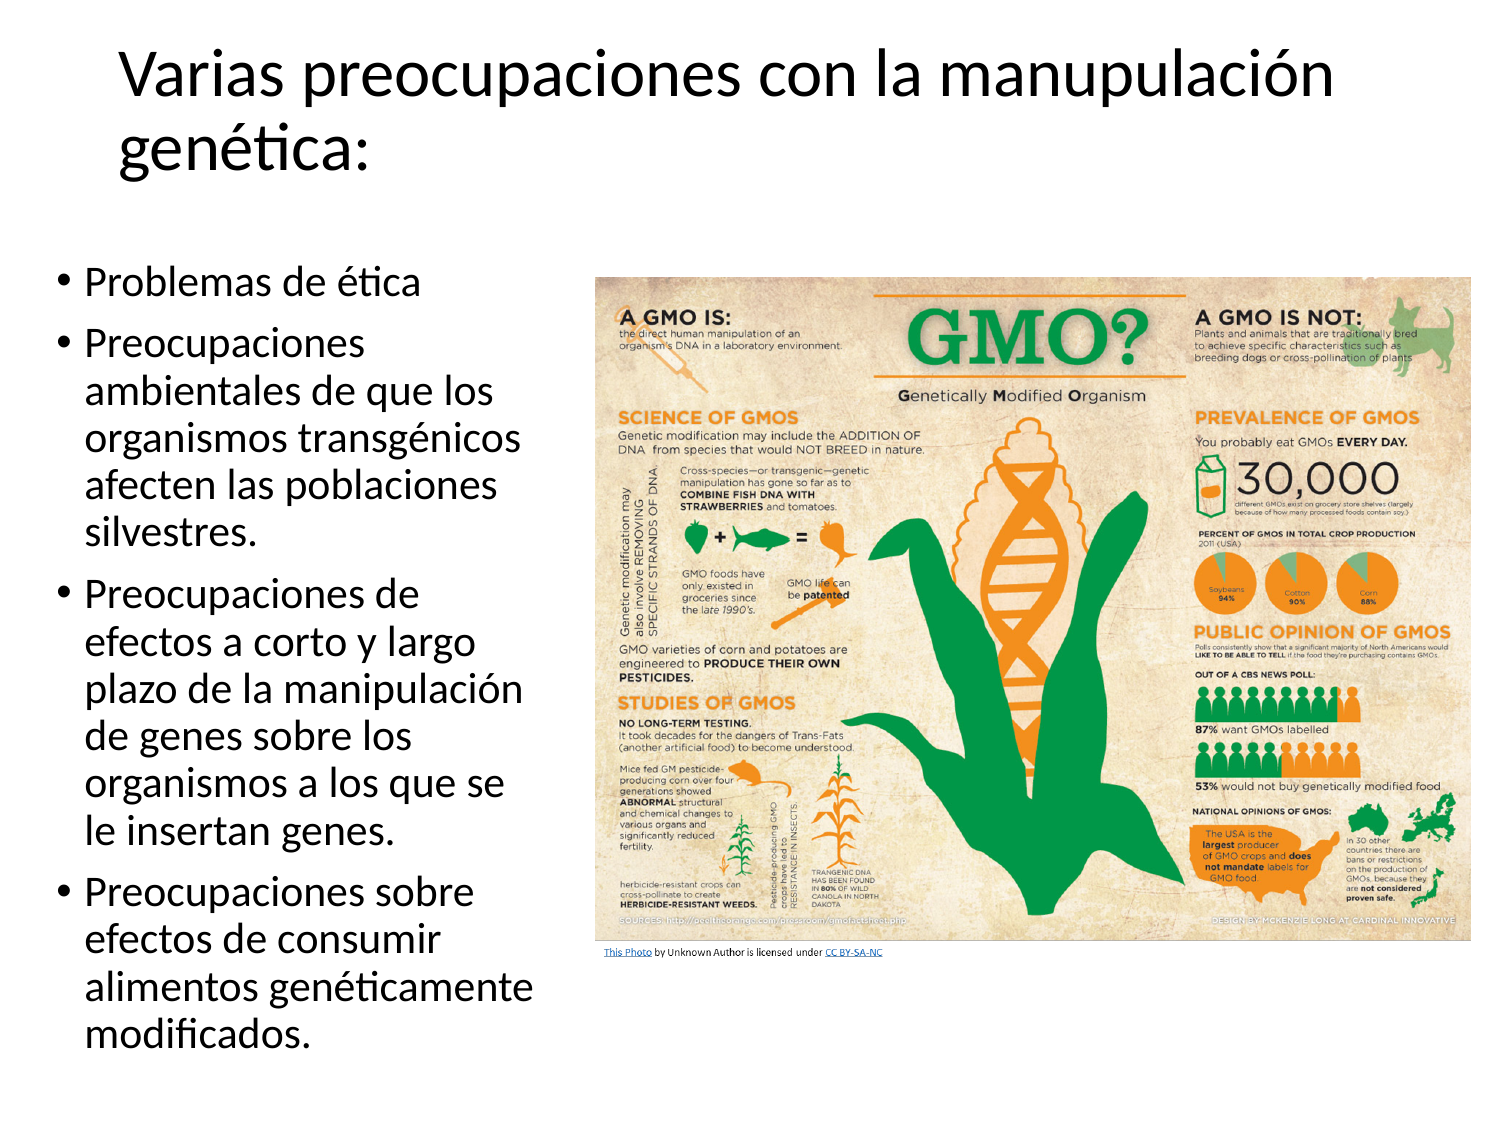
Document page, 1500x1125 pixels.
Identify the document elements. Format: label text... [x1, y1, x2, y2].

title Varias preocupaciones con la manupulación genética: [103, 2, 1397, 221]
list Problemas de ética Preocupaciones ambientales de que los organismos transgénicos afecten las poblaciones silvestres. Preocupaciones de efectos a corto y largo plazo de la manipulación de genes sobre los organismos a los que se le insertan genes. Preocupaciones sobre efectos de consumir alimentos genéticamente modificados. [41, 250, 561, 965]
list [595, 277, 1471, 965]
